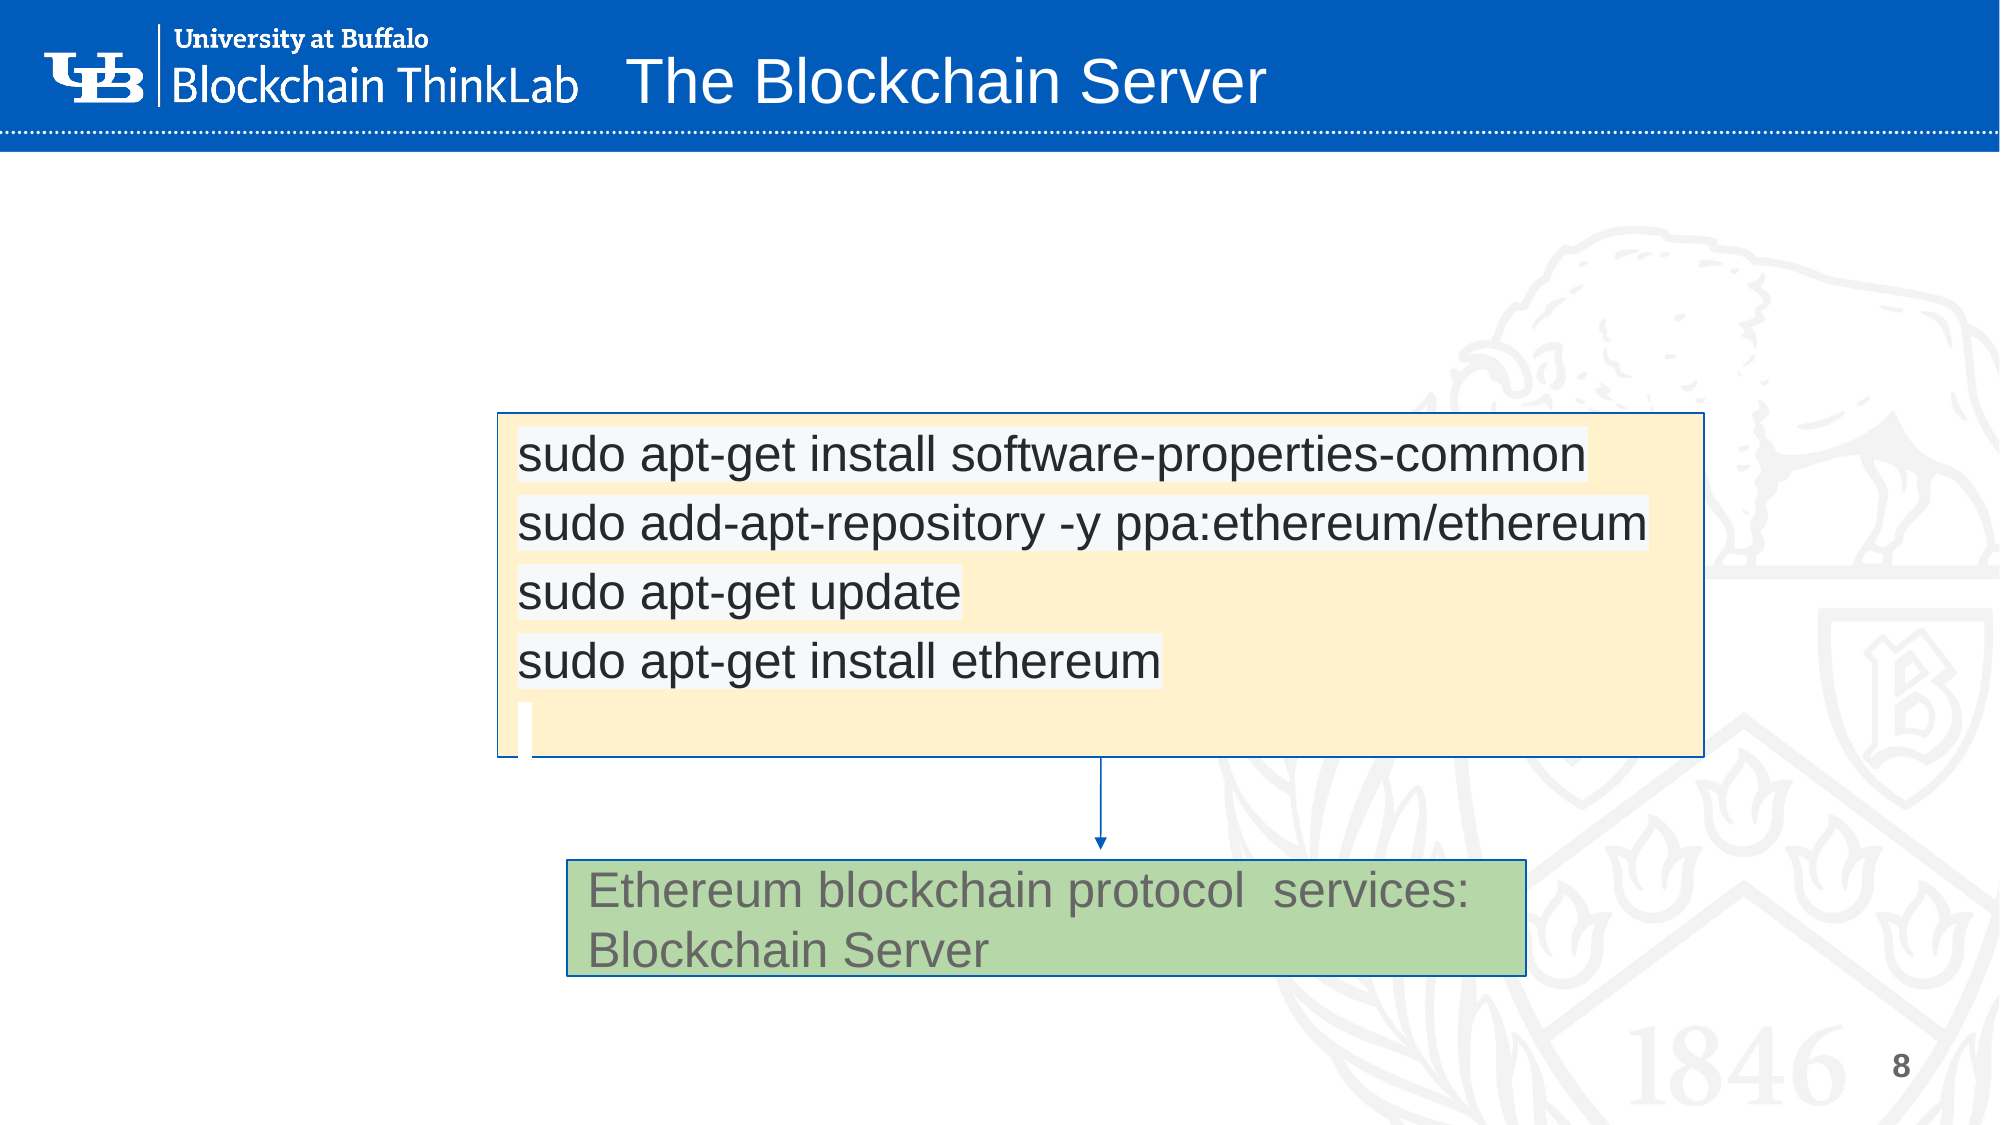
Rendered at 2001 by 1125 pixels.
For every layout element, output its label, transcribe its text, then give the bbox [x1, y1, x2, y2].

text_box Ethereum blockchain protocol services: Blockchain Server [567, 859, 1526, 976]
text_box sudo apt-get install software-properties-common sudo add-apt-repository -y ppa:ethereum/ethereum sudo apt-get update sudo apt-get install ethereum [497, 412, 1704, 757]
picture [0, 0, 2000, 1125]
title The Blockchain Server [610, 16, 2000, 132]
